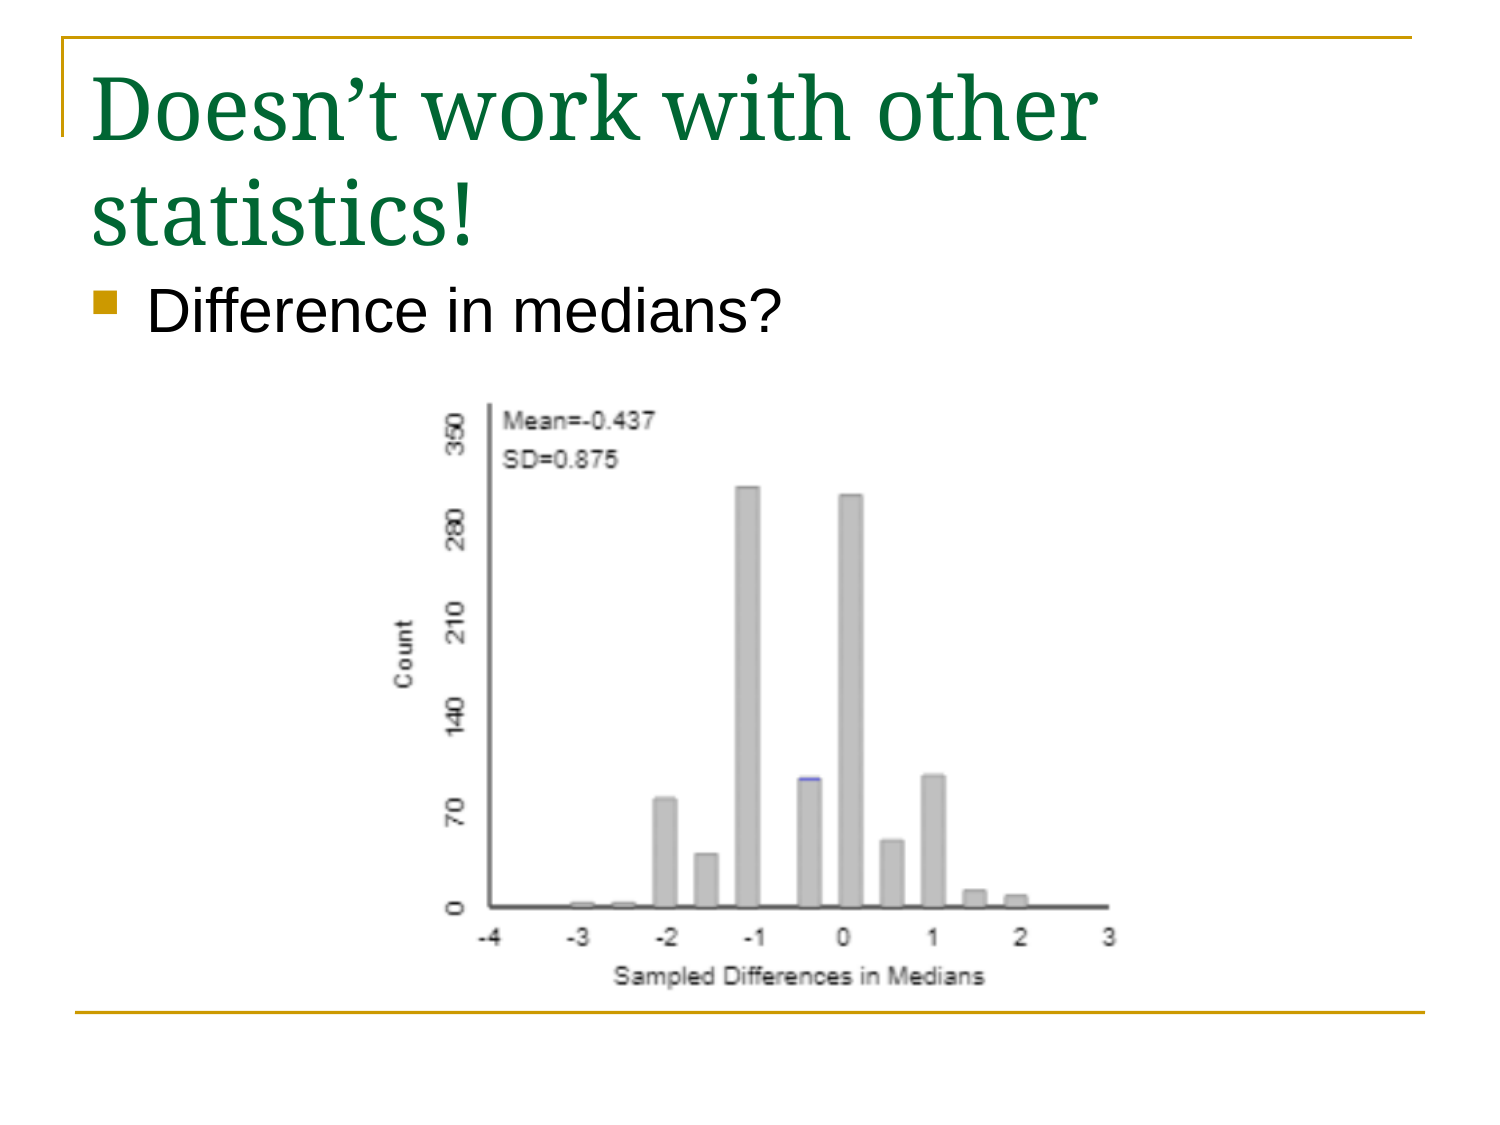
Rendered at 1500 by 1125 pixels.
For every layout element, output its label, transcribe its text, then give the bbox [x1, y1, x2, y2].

picture [360, 378, 1140, 1006]
list Difference in medians? [75, 262, 1425, 1006]
title Doesn’t work with other statistics! [75, 45, 1425, 233]
